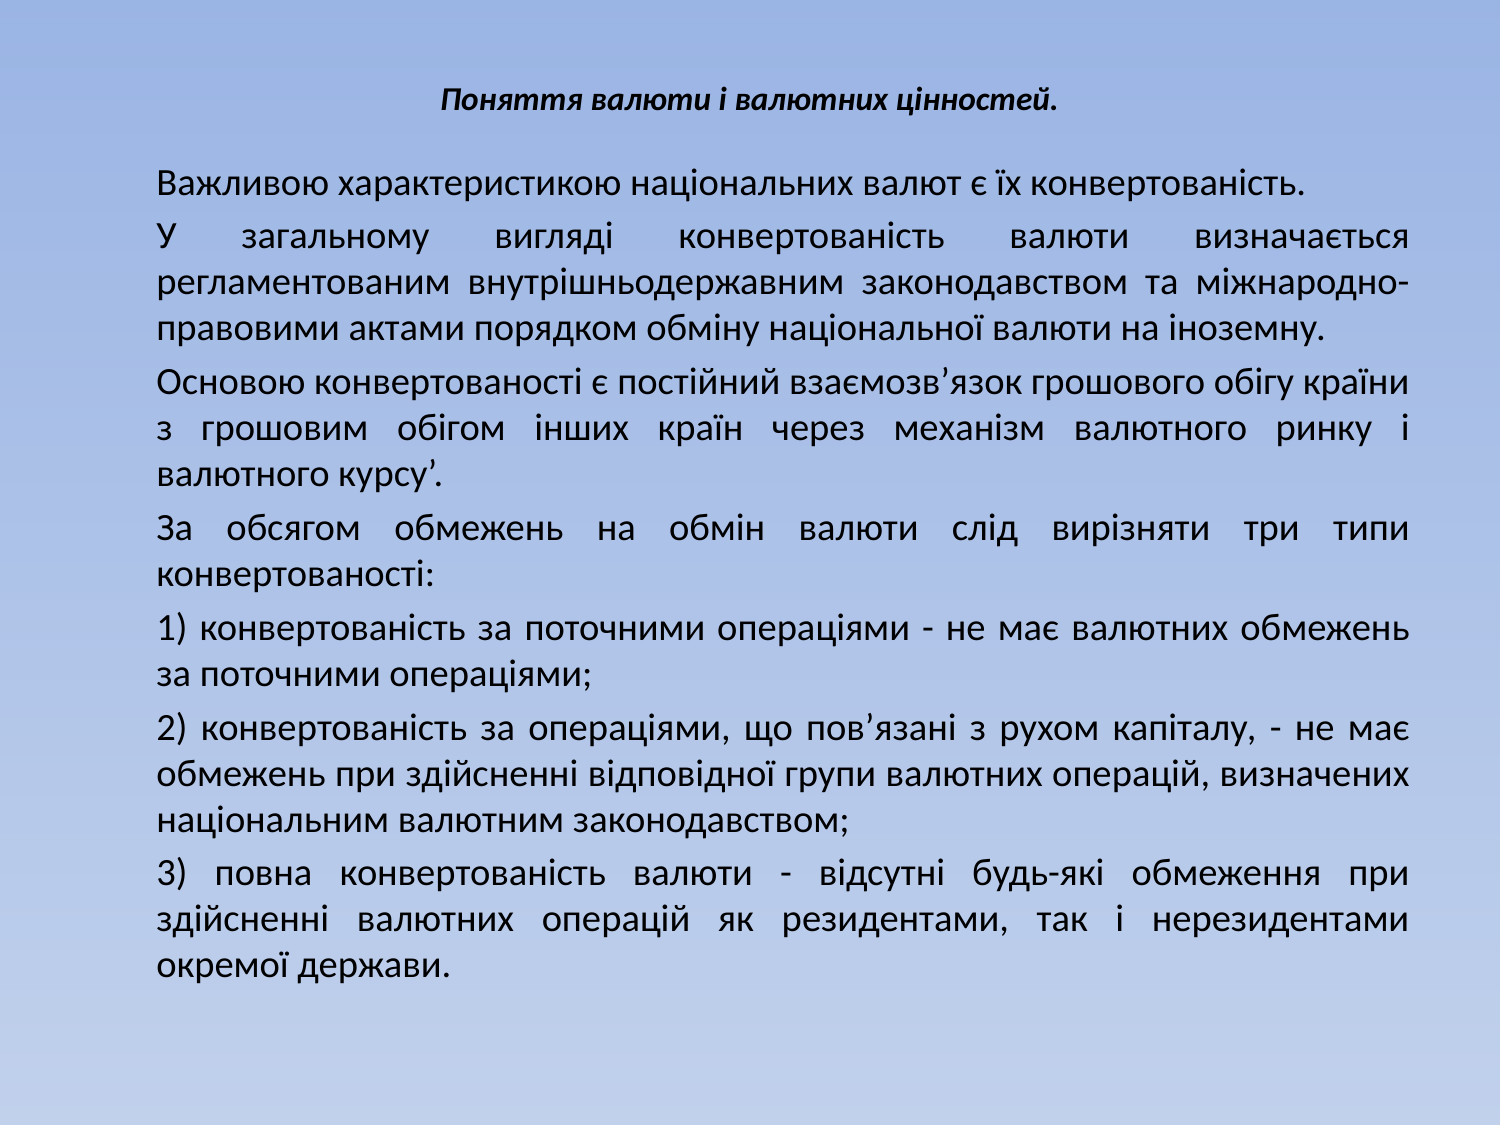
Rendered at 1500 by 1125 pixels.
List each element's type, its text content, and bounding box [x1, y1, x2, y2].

list Важливою характеристикою національних валют є їх конвертованість. У загальному вигляді конвертованість валюти визначається регламентованим внутрішньодержавним законодавством та міжнародно-правовими актами порядком обміну національної валюти на іноземну. Основою конвертованості є постійний взаємозв’язок грошового обігу країни з грошовим обігом інших країн через механізм валютного ринку і валютного курсу’. За обсягом обмежень на обмін валюти слід вирізняти три типи конвертованості: 1) конвертованість за поточними операціями - не має валютних обмежень за поточними операціями; 2) конвертованість за операціями, що пов’язані з рухом капіталу, - не має обмежень при здійсненні відповідної групи валютних операцій, визначених національним валютним законодавством; 3) повна конвертованість валюти - відсутні будь-які обмеження при здійсненні валютних операцій як резидентами, так і нерезидентами окремої держави. [88, 149, 1425, 1005]
title Поняття валюти і валютних цінностей. [75, 45, 1425, 149]
